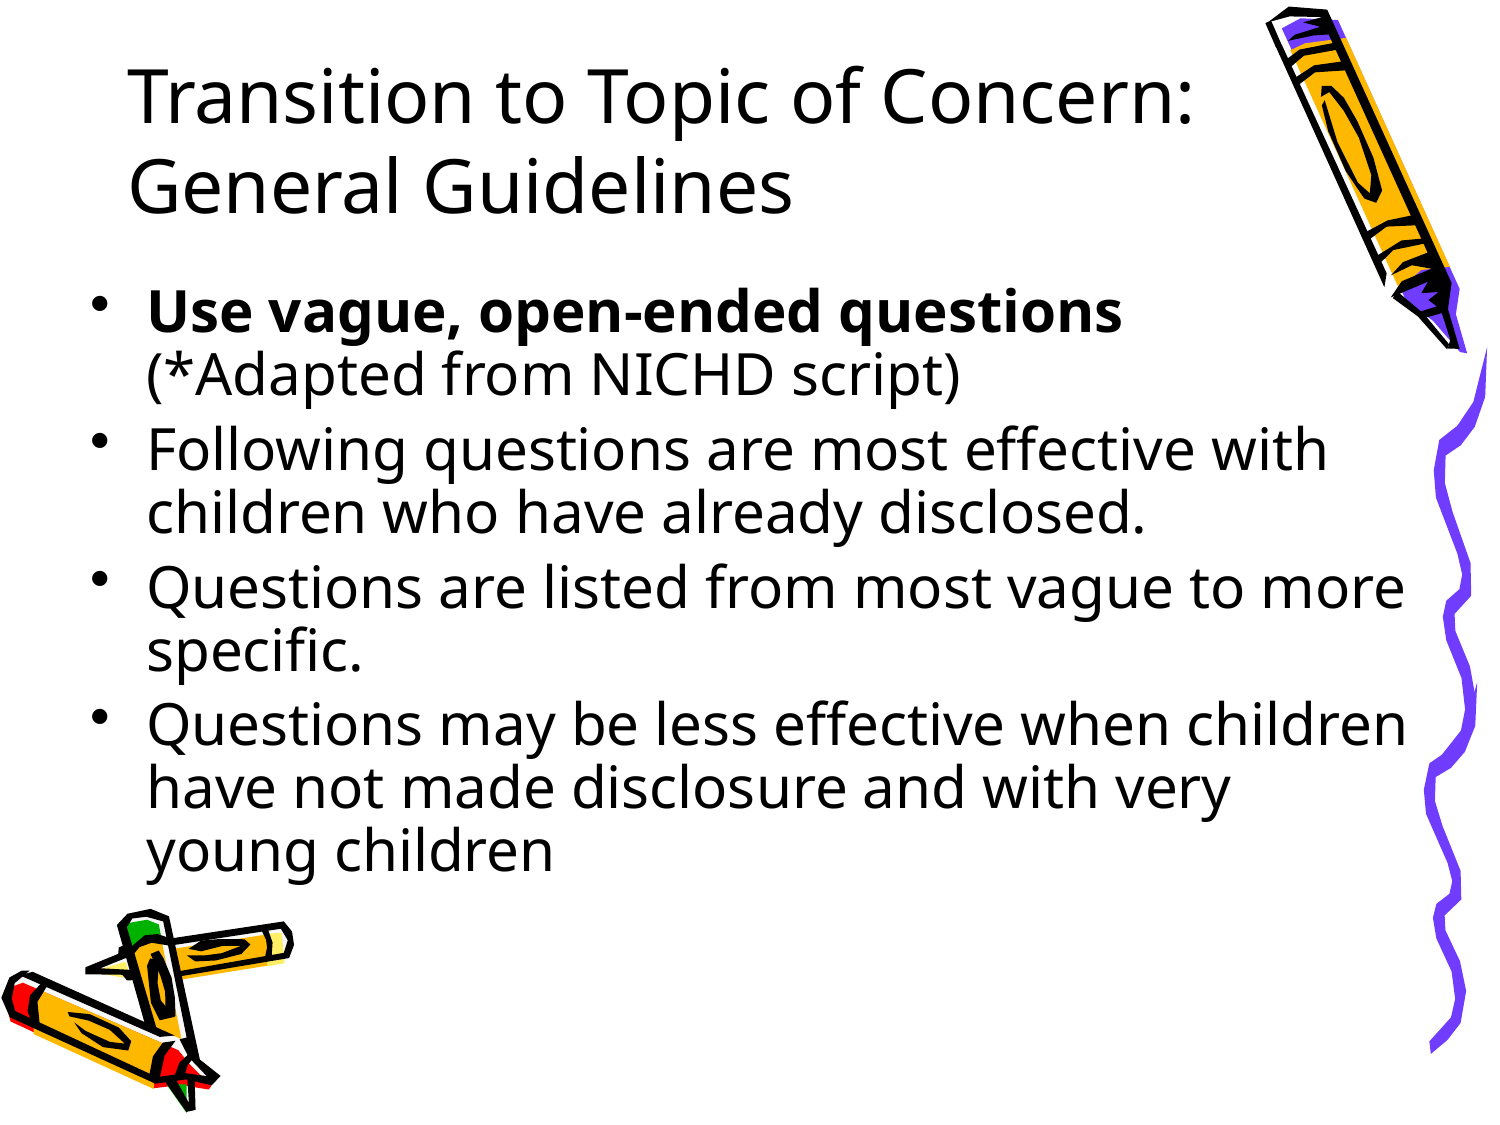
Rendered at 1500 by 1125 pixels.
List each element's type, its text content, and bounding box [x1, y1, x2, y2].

text_box Transition to Topic of Concern: General Guidelines [112, 45, 1500, 233]
list Use vague, open-ended questions (*Adapted from NICHD script) Following questions are most effective with children who have already disclosed. Questions are listed from most vague to more specific. Questions may be less effective when children have not made disclosure and with very young children [74, 274, 1426, 1051]
